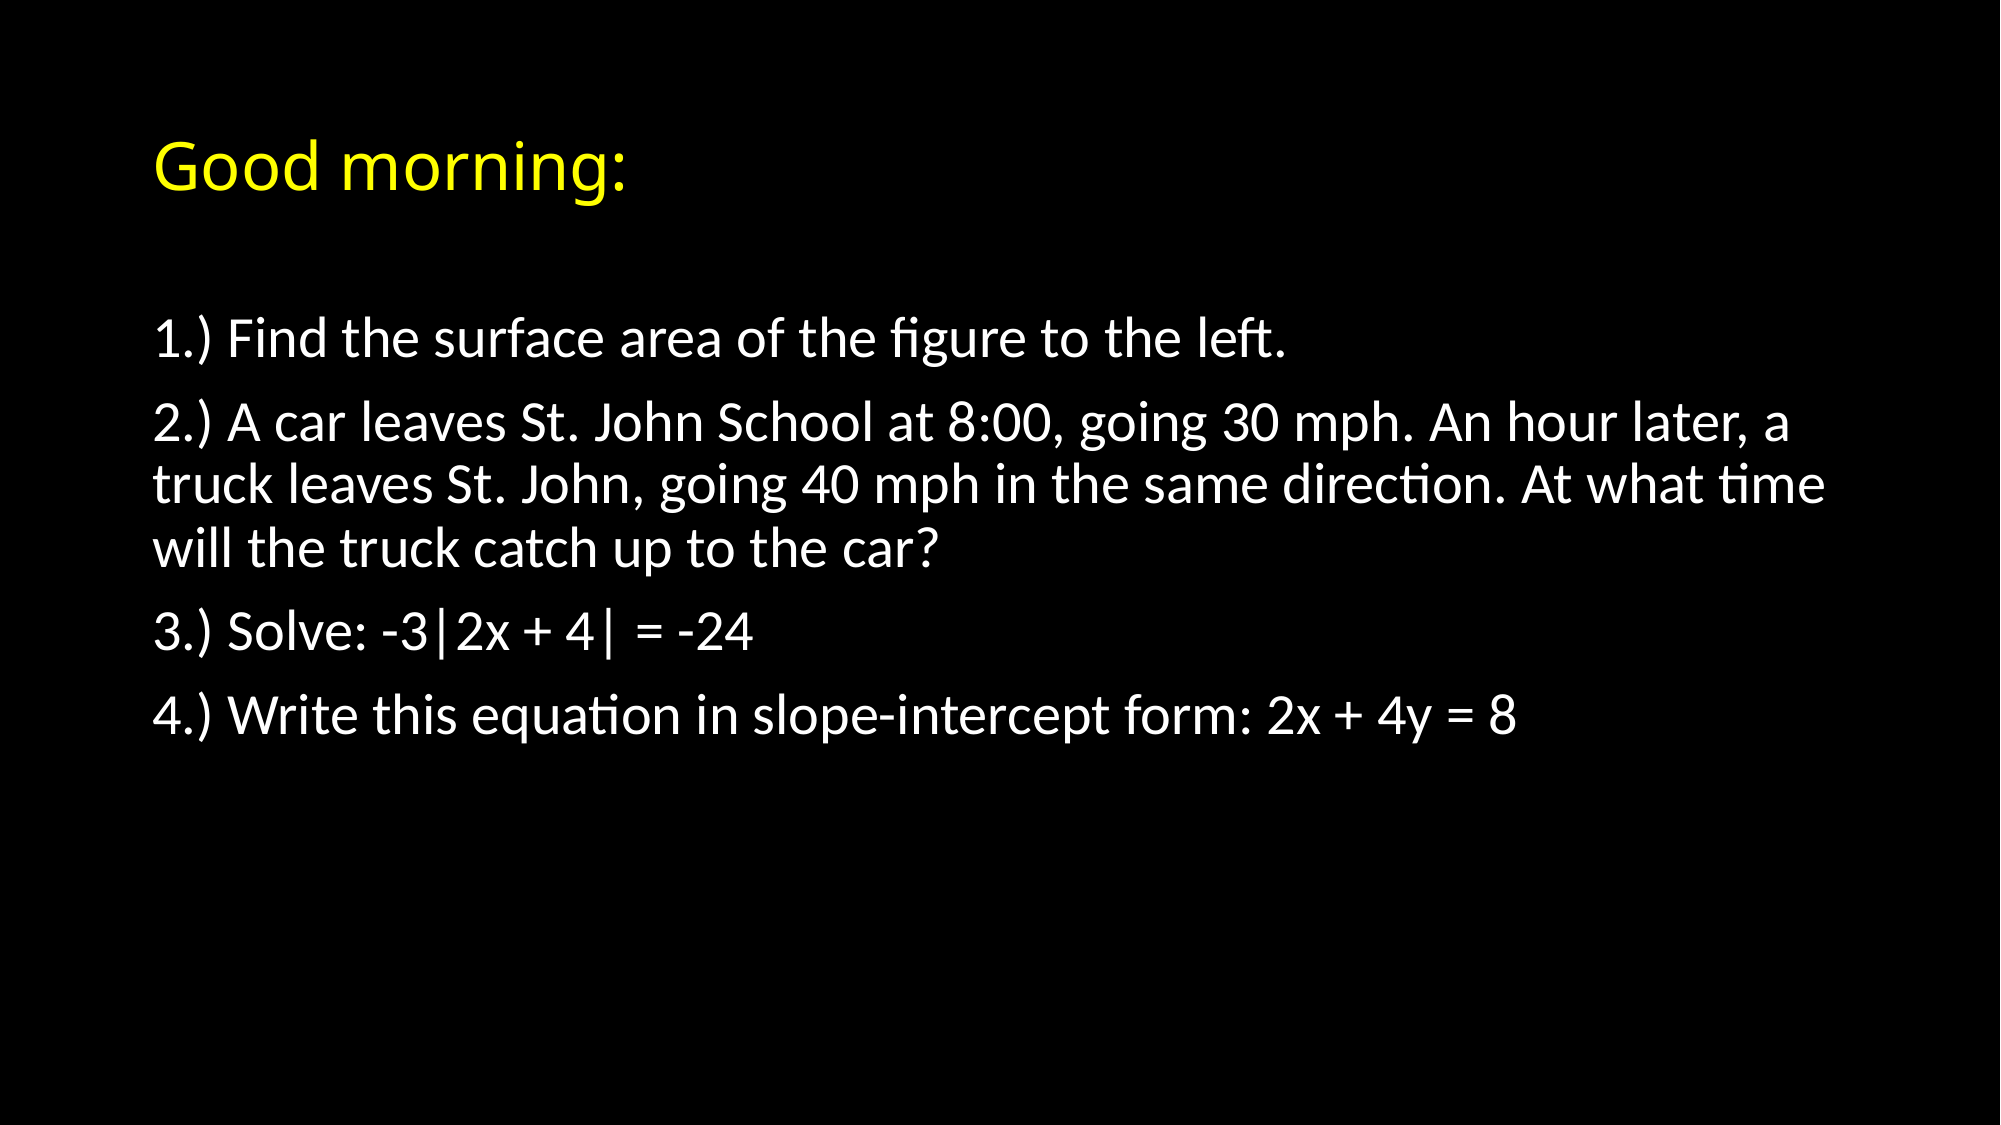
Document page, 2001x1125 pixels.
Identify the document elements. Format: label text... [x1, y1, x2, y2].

title Good morning: [137, 59, 1863, 278]
list 1.) Find the surface area of the figure to the left. 2.) A car leaves St. John School at 8:00, going 30 mph. An hour later, a truck leaves St. John, going 40 mph in the same direction. At what time will the truck catch up to the car? 3.) Solve: -3|2x + 4| = -24 4.) Write this equation in slope-intercept form: 2x + 4y = 8 [137, 299, 1863, 1014]
